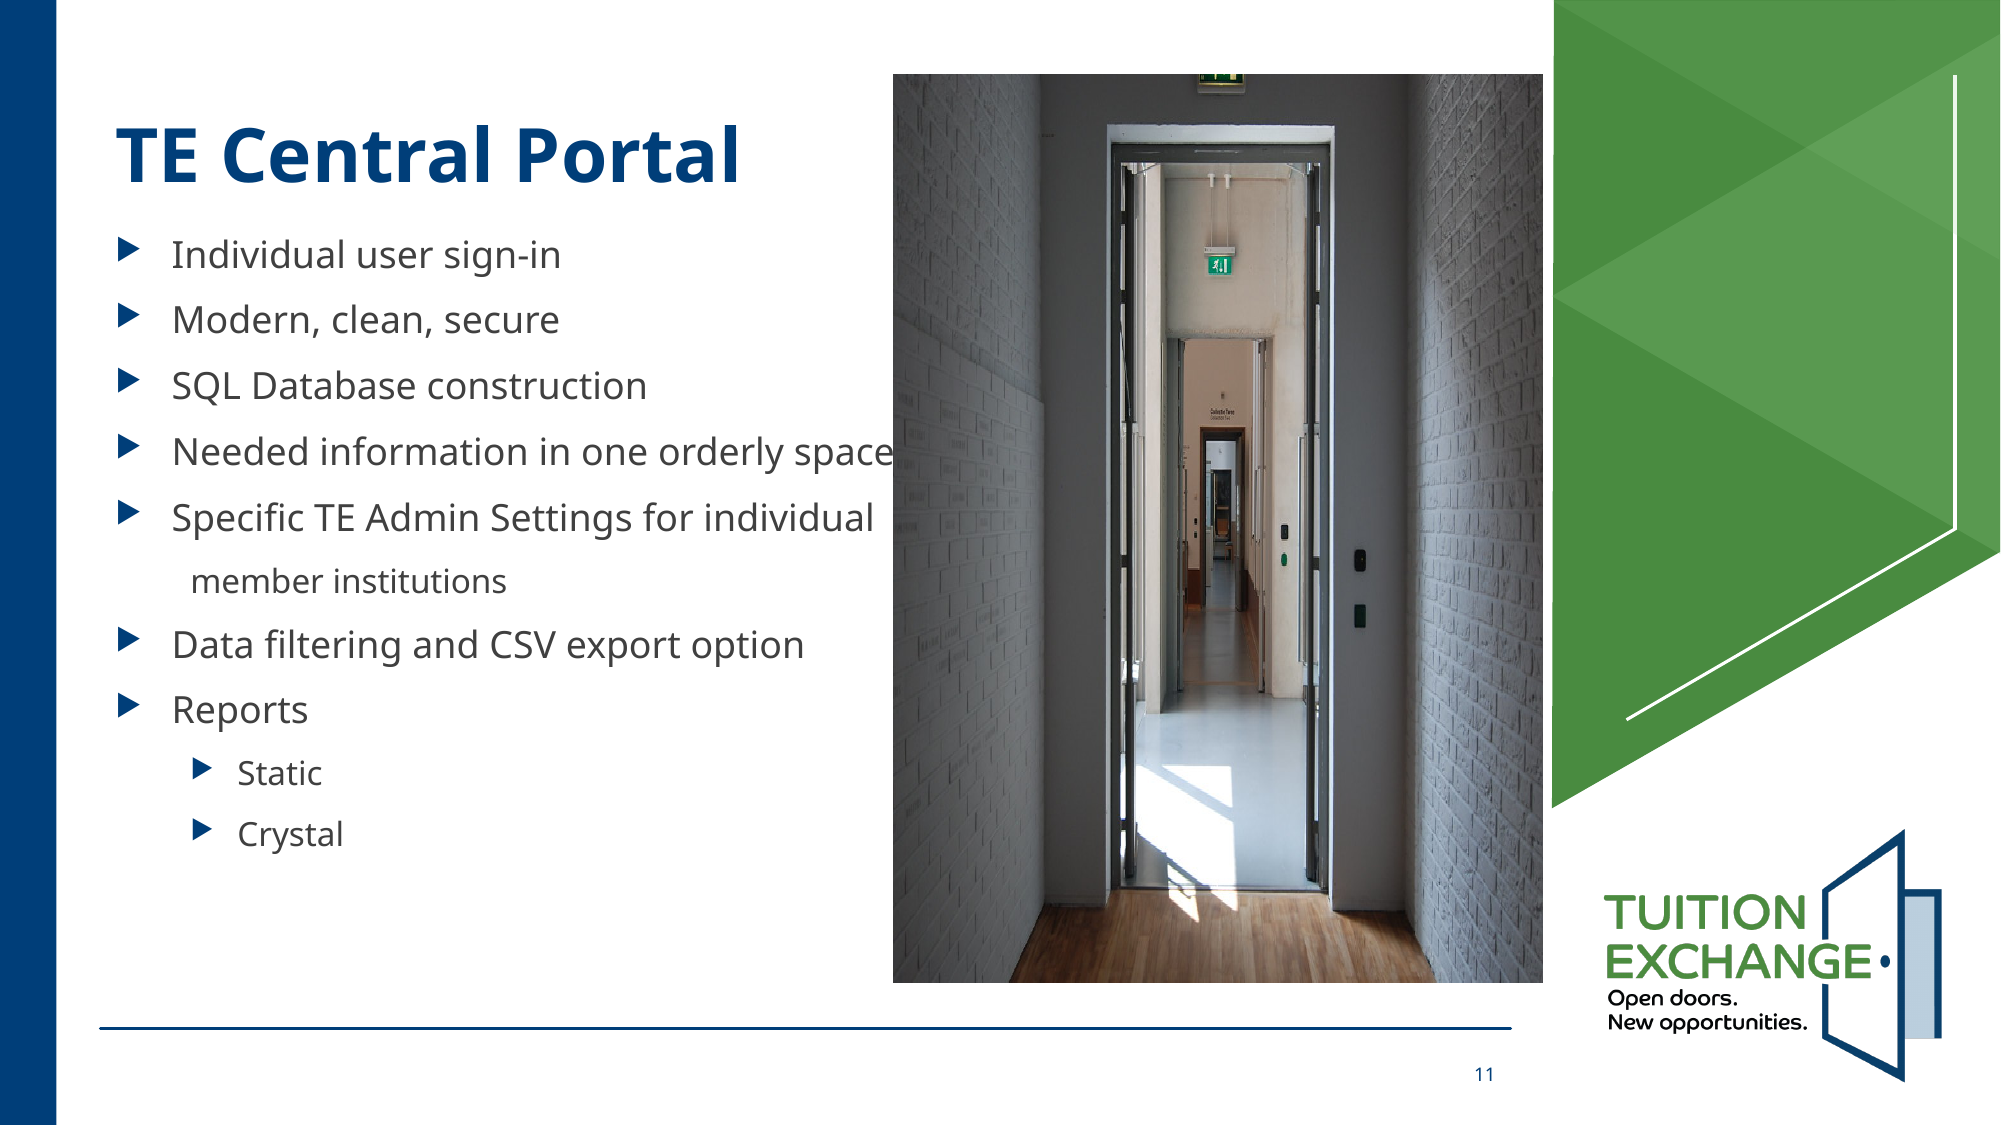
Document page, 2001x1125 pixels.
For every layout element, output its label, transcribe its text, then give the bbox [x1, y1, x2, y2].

picture [1594, 816, 1957, 1095]
picture [893, 74, 1543, 984]
title TE Central Portal [100, 99, 888, 223]
slide_number 11 [1398, 1045, 1511, 1106]
list Individual user sign-in Modern, clean, secure SQL Database construction Needed information in one orderly space Specific TE Admin Settings for individual member institutions Data filtering and CSV export option Reports Static Crystal [100, 223, 888, 958]
